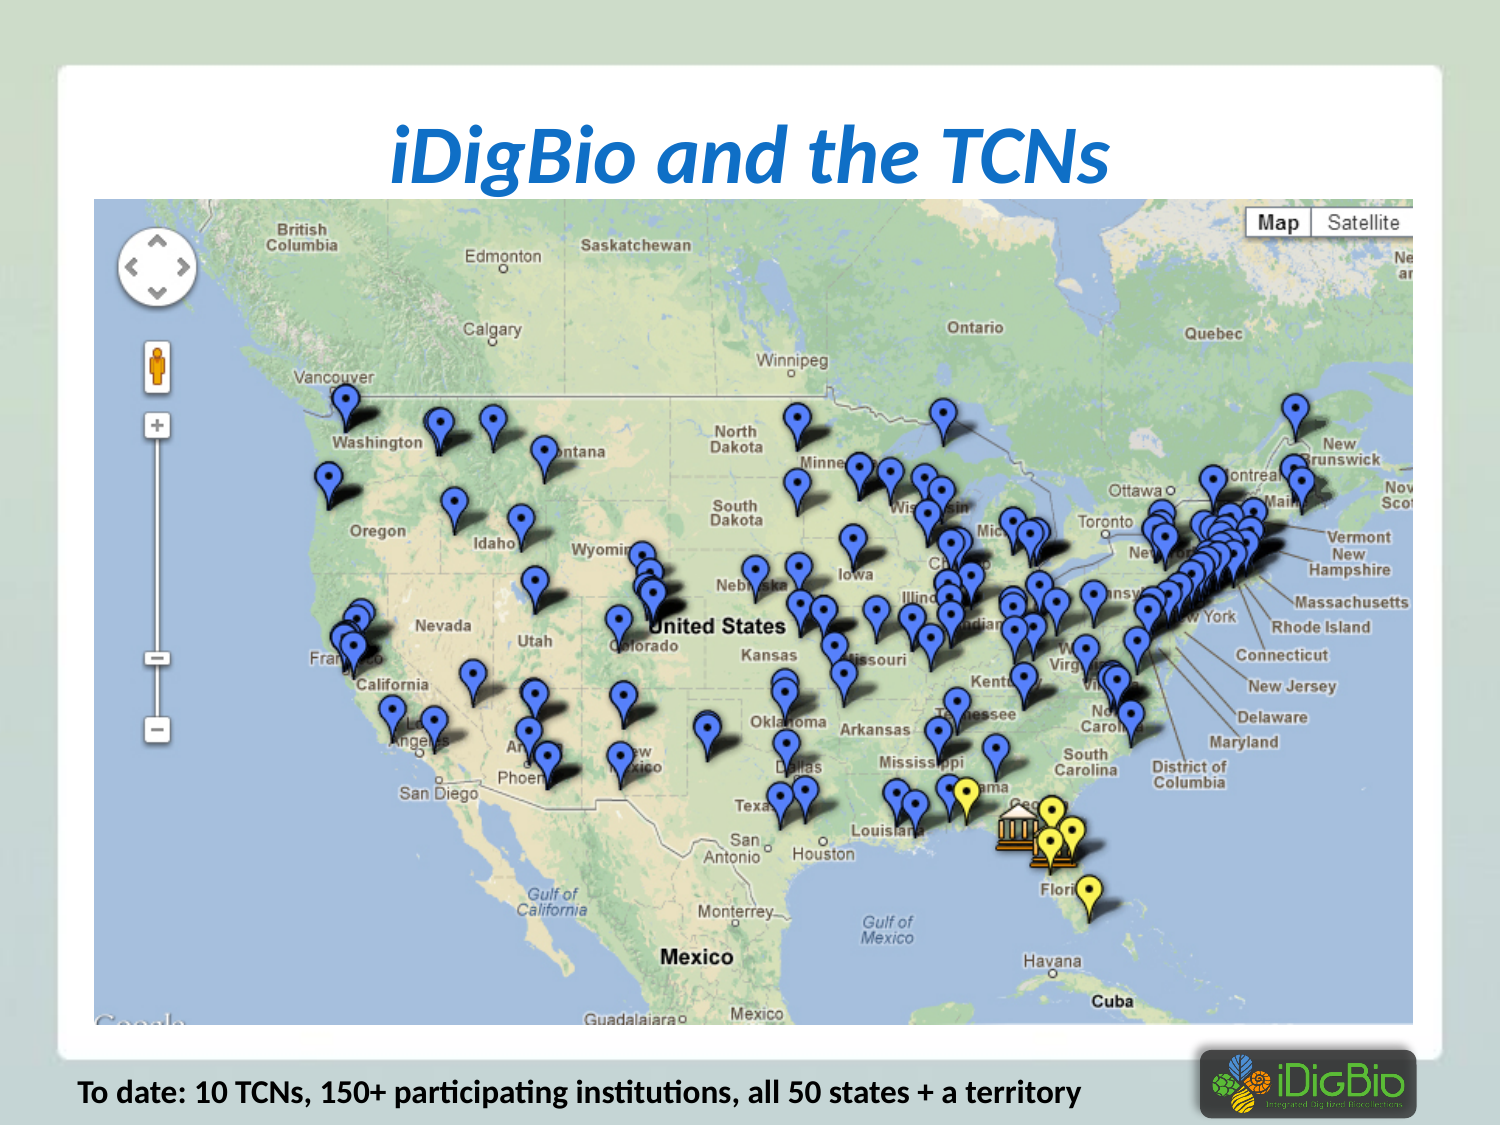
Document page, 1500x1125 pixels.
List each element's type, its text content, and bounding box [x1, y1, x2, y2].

picture [0, 0, 1500, 1125]
title iDigBio and the TCNs [75, 87, 1425, 200]
text_box To date: 10 TCNs, 150+ participating institutions, all 50 states + a territory [62, 1062, 1213, 1118]
